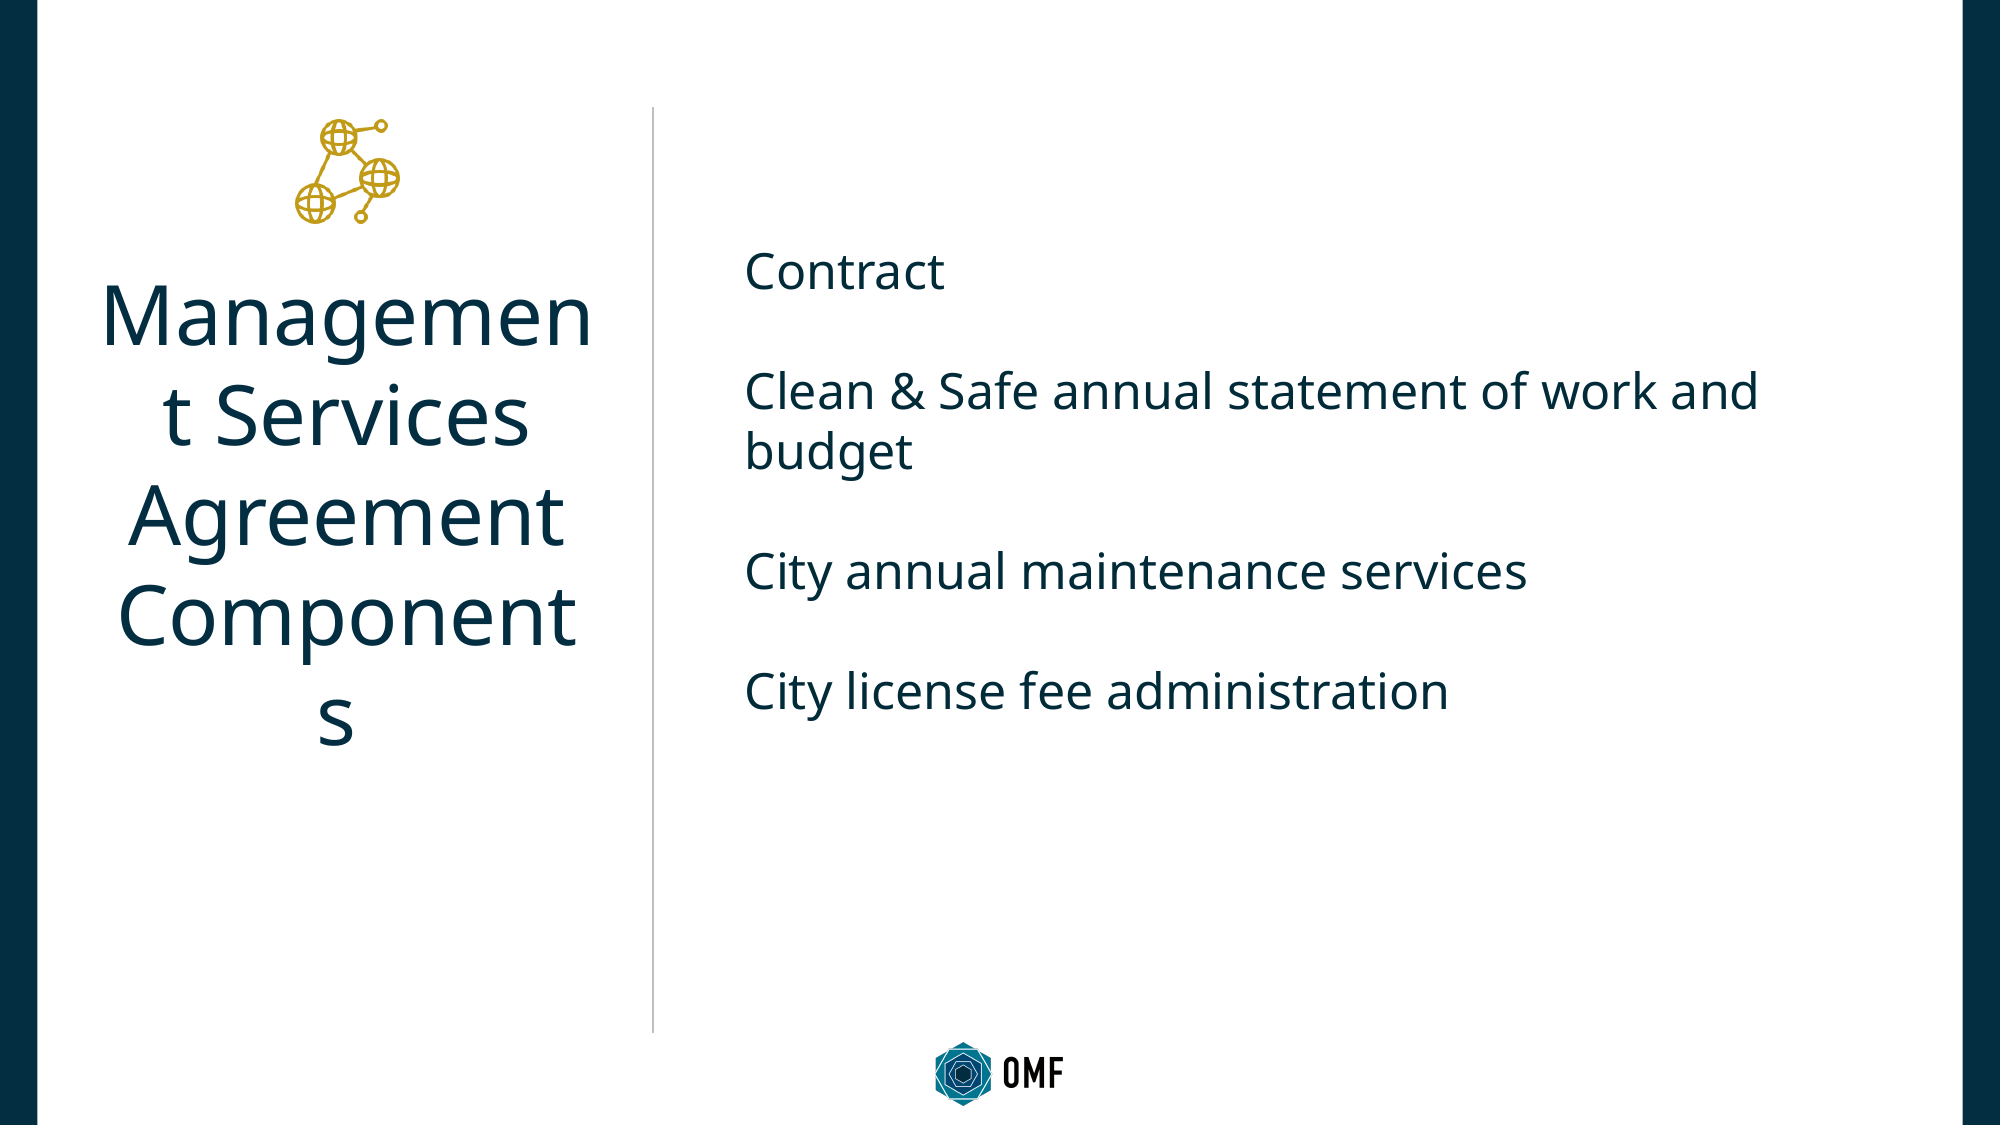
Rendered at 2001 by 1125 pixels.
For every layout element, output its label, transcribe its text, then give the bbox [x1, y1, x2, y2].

picture [966, 1042, 1065, 1106]
text_box Management Services Agreement Components [82, 254, 612, 770]
text_box Contract Clean & Safe annual statement of work and budget City annual maintenance services City license fee administration [729, 231, 1871, 727]
picture [934, 1042, 961, 1106]
picture [293, 117, 401, 225]
picture [945, 1054, 981, 1094]
